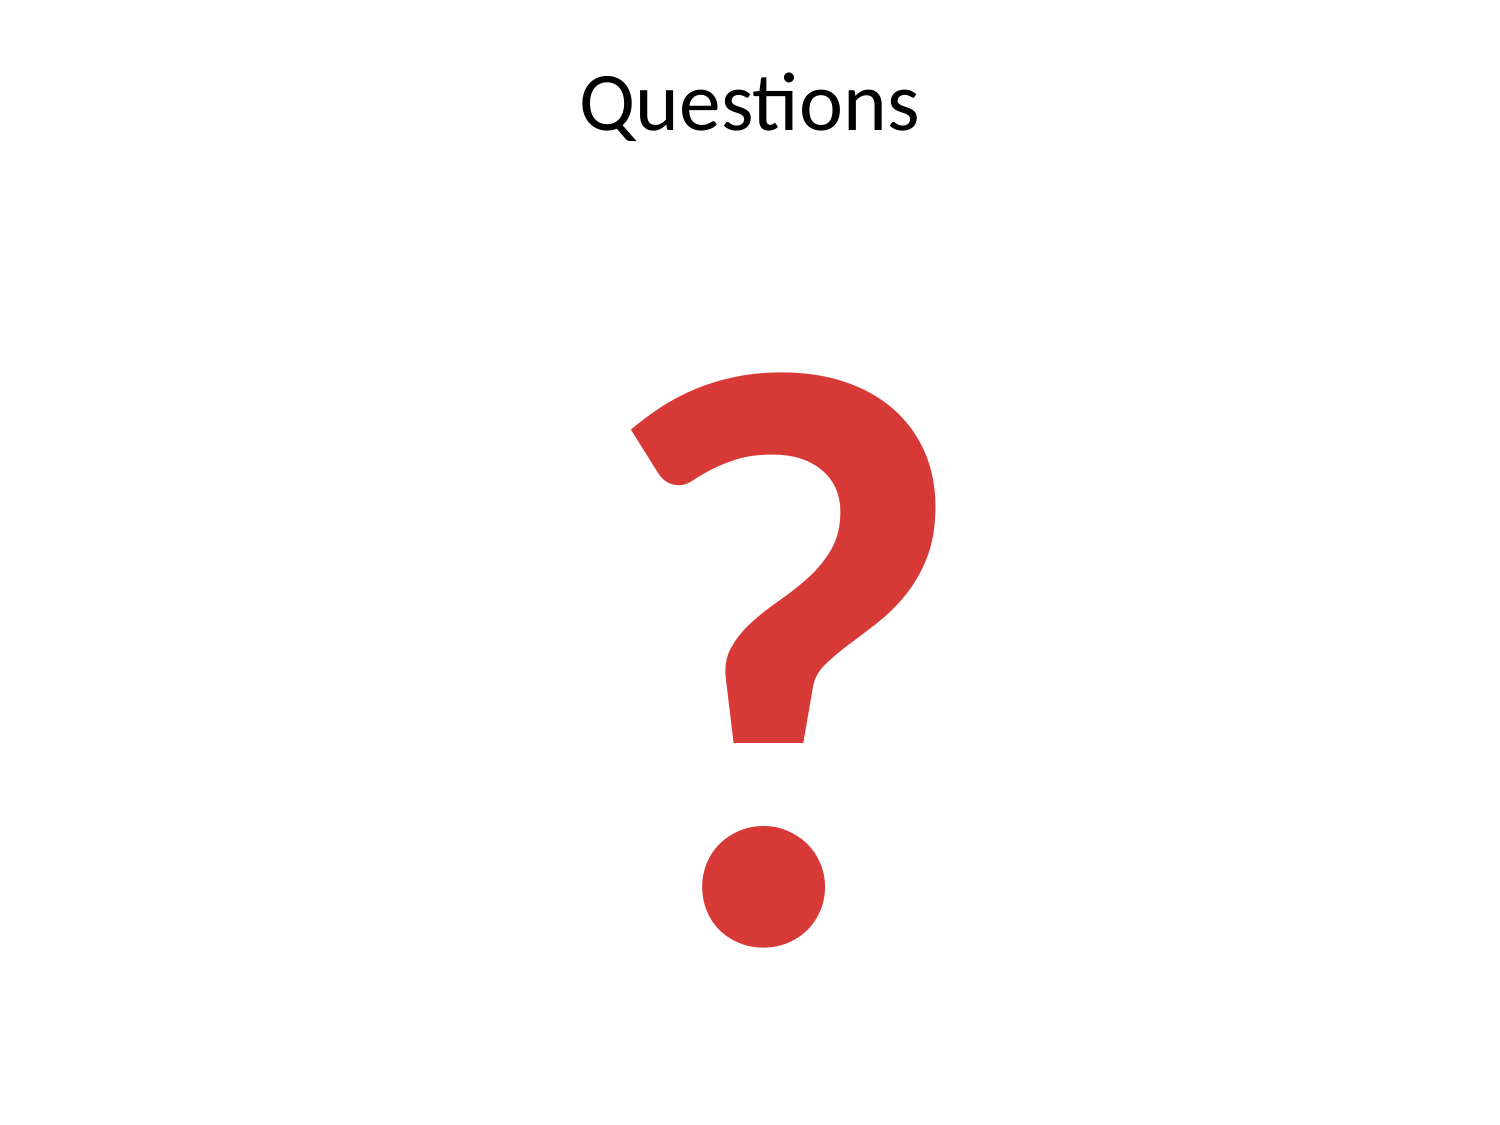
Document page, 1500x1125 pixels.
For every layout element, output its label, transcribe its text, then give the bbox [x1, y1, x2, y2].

title Questions [75, 45, 1425, 149]
text_box ? [576, 110, 989, 1116]
